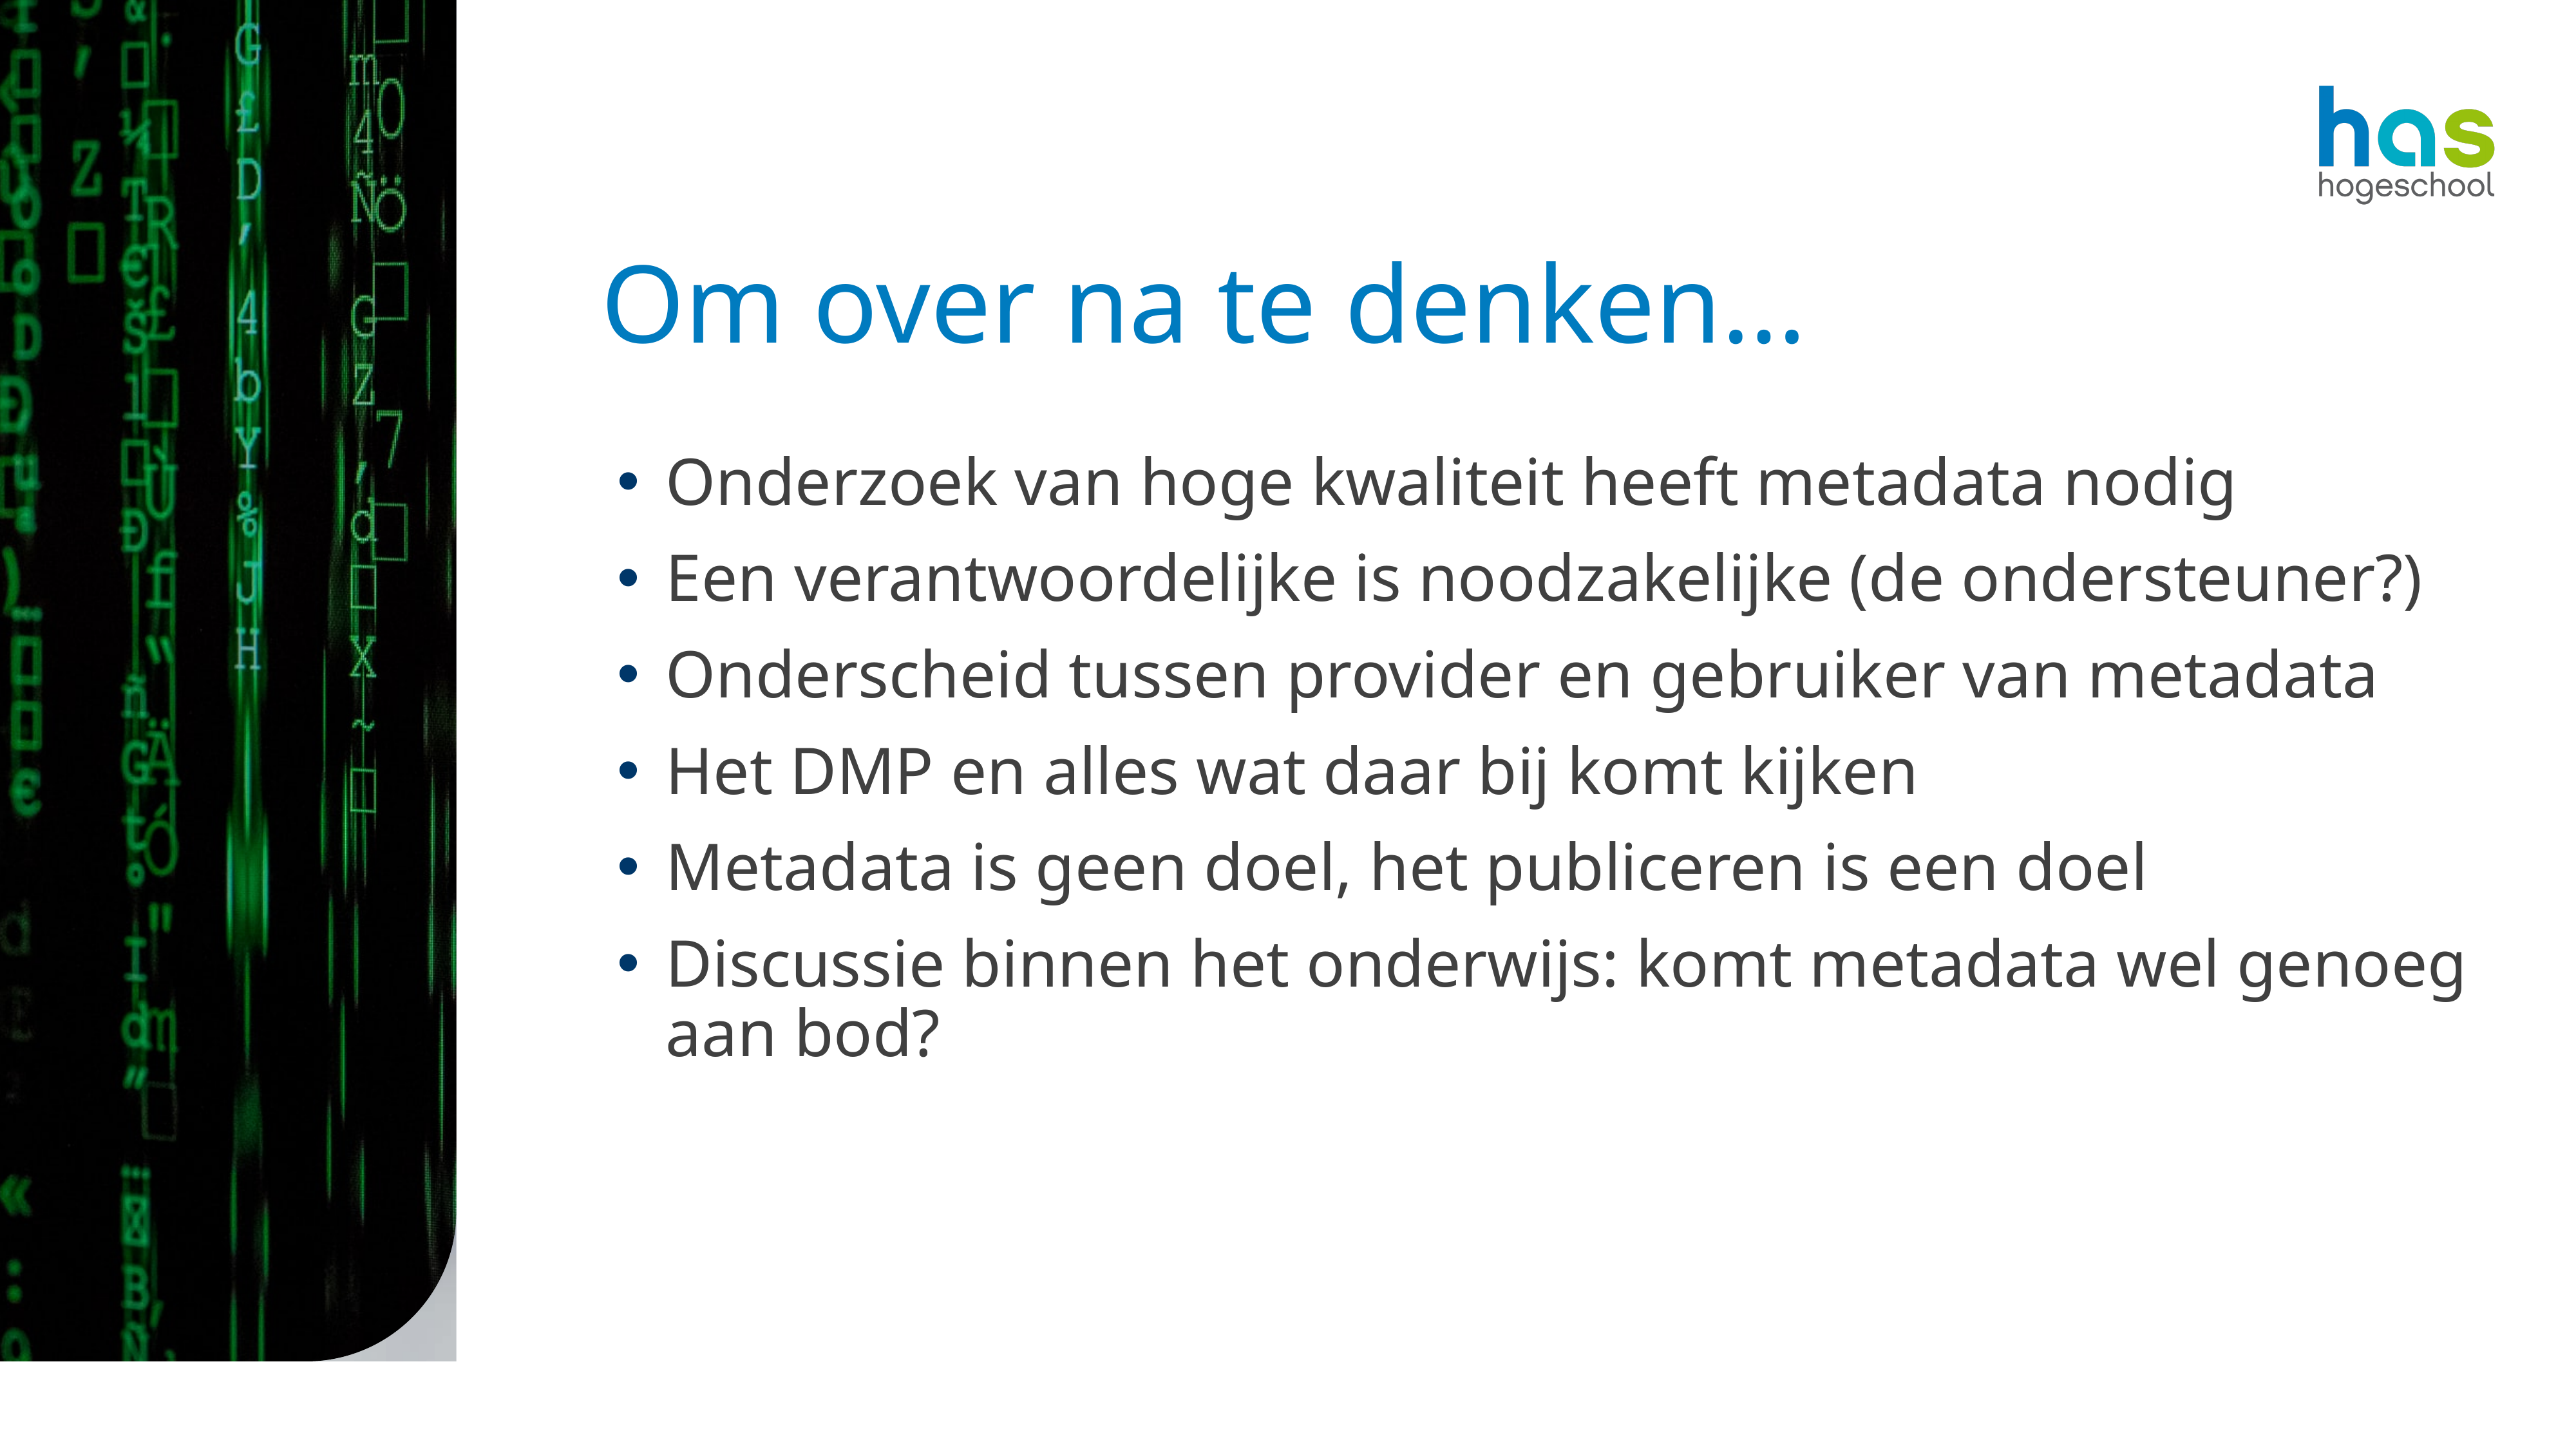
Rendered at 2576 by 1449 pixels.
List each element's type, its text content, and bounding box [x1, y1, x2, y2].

text_box Onderzoek van hoge kwaliteit heeft metadata nodig Een verantwoordelijke is noodzakelijke (de ondersteuner?) Onderscheid tussen provider en gebruiker van metadata Het DMP en alles wat daar bij komt kijken Metadata is geen doel, het publiceren is een doel Discussie binnen het onderwijs: komt metadata wel genoeg aan bod? [607, 444, 2500, 1286]
picture [0, 0, 457, 1361]
picture [2269, 46, 2540, 246]
title Om over na te denken… [591, 208, 2327, 371]
